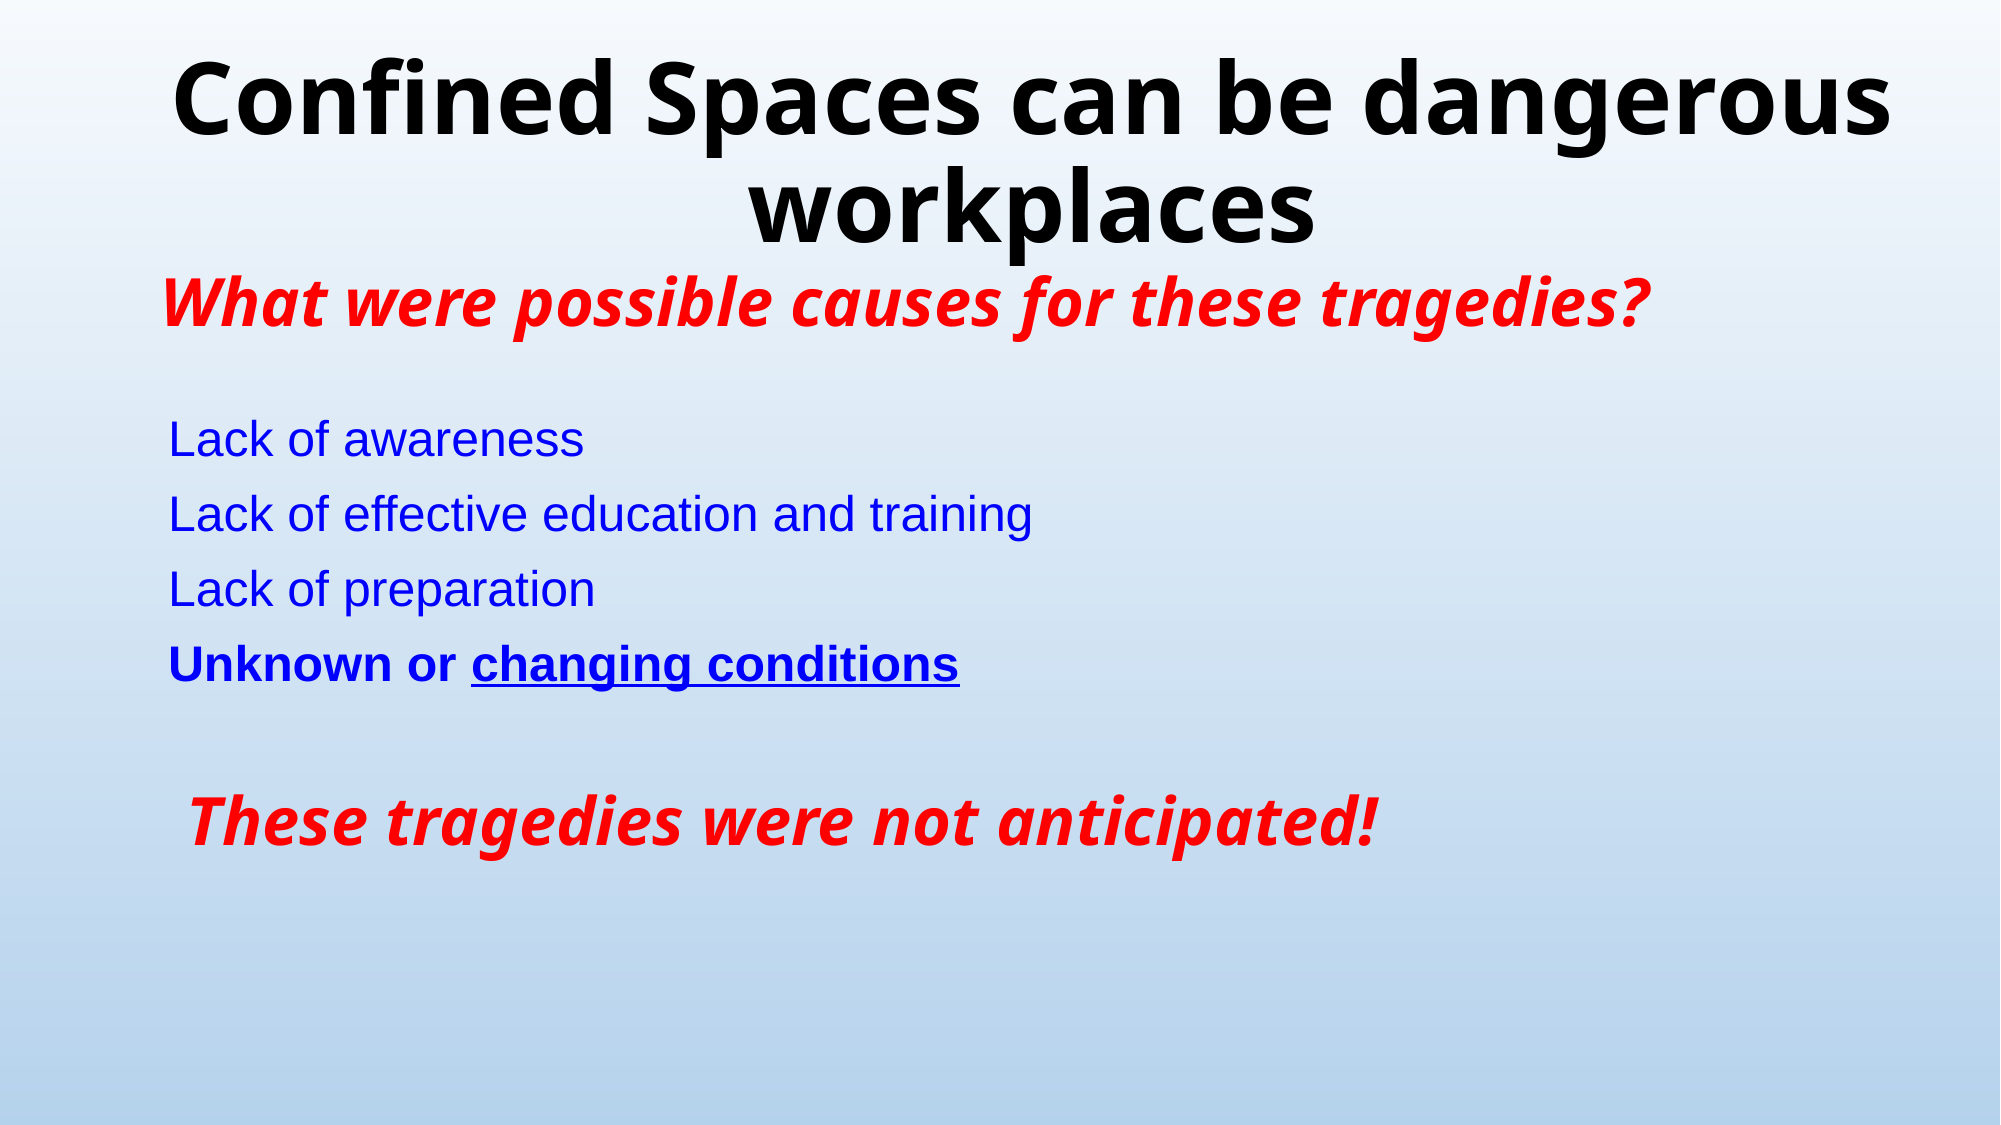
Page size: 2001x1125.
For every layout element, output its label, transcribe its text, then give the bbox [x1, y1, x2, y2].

text_box Lack of awareness Lack of effective education and training Lack of preparation Unknown or changing conditions These tragedies were not anticipated! [153, 405, 1608, 1094]
list What were possible causes for these tragedies? [126, 261, 1852, 394]
title Confined Spaces can be dangerous workplaces [136, 61, 1929, 272]
